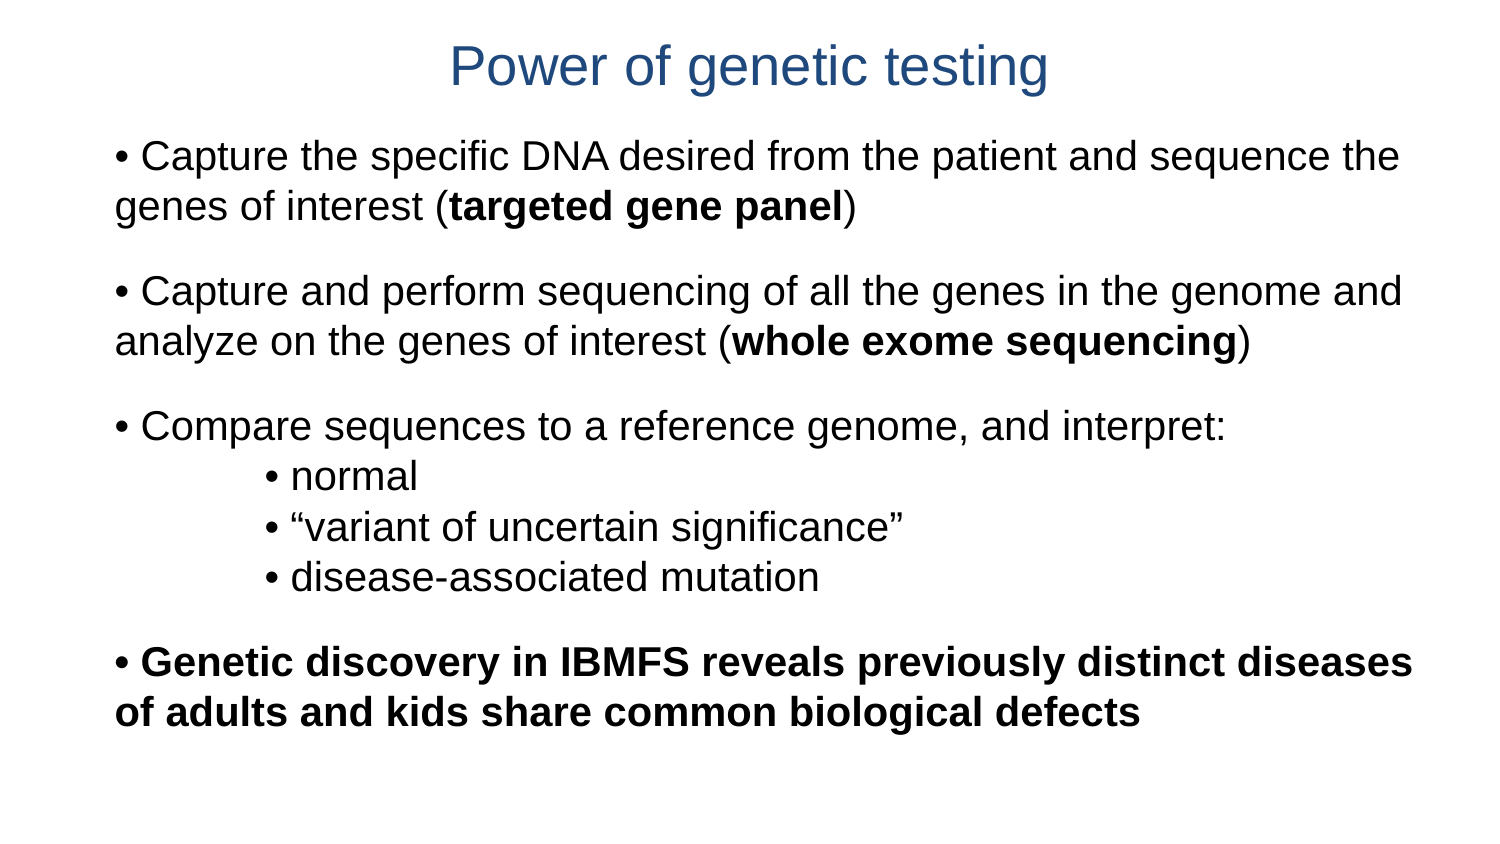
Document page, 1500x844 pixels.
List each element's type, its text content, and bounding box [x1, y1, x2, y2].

text_box • Capture the specific DNA desired from the patient and sequence the genes of interest (targeted gene panel) • Capture and perform sequencing of all the genes in the genome and analyze on the genes of interest (whole exome sequencing) • Compare sequences to a reference genome, and interpret: • normal • “variant of uncertain significance” • disease-associated mutation • Genetic discovery in IBMFS reveals previously distinct diseases of adults and kids share common biological defects [99, 121, 1438, 742]
text_box Power of genetic testing [434, 21, 1066, 105]
